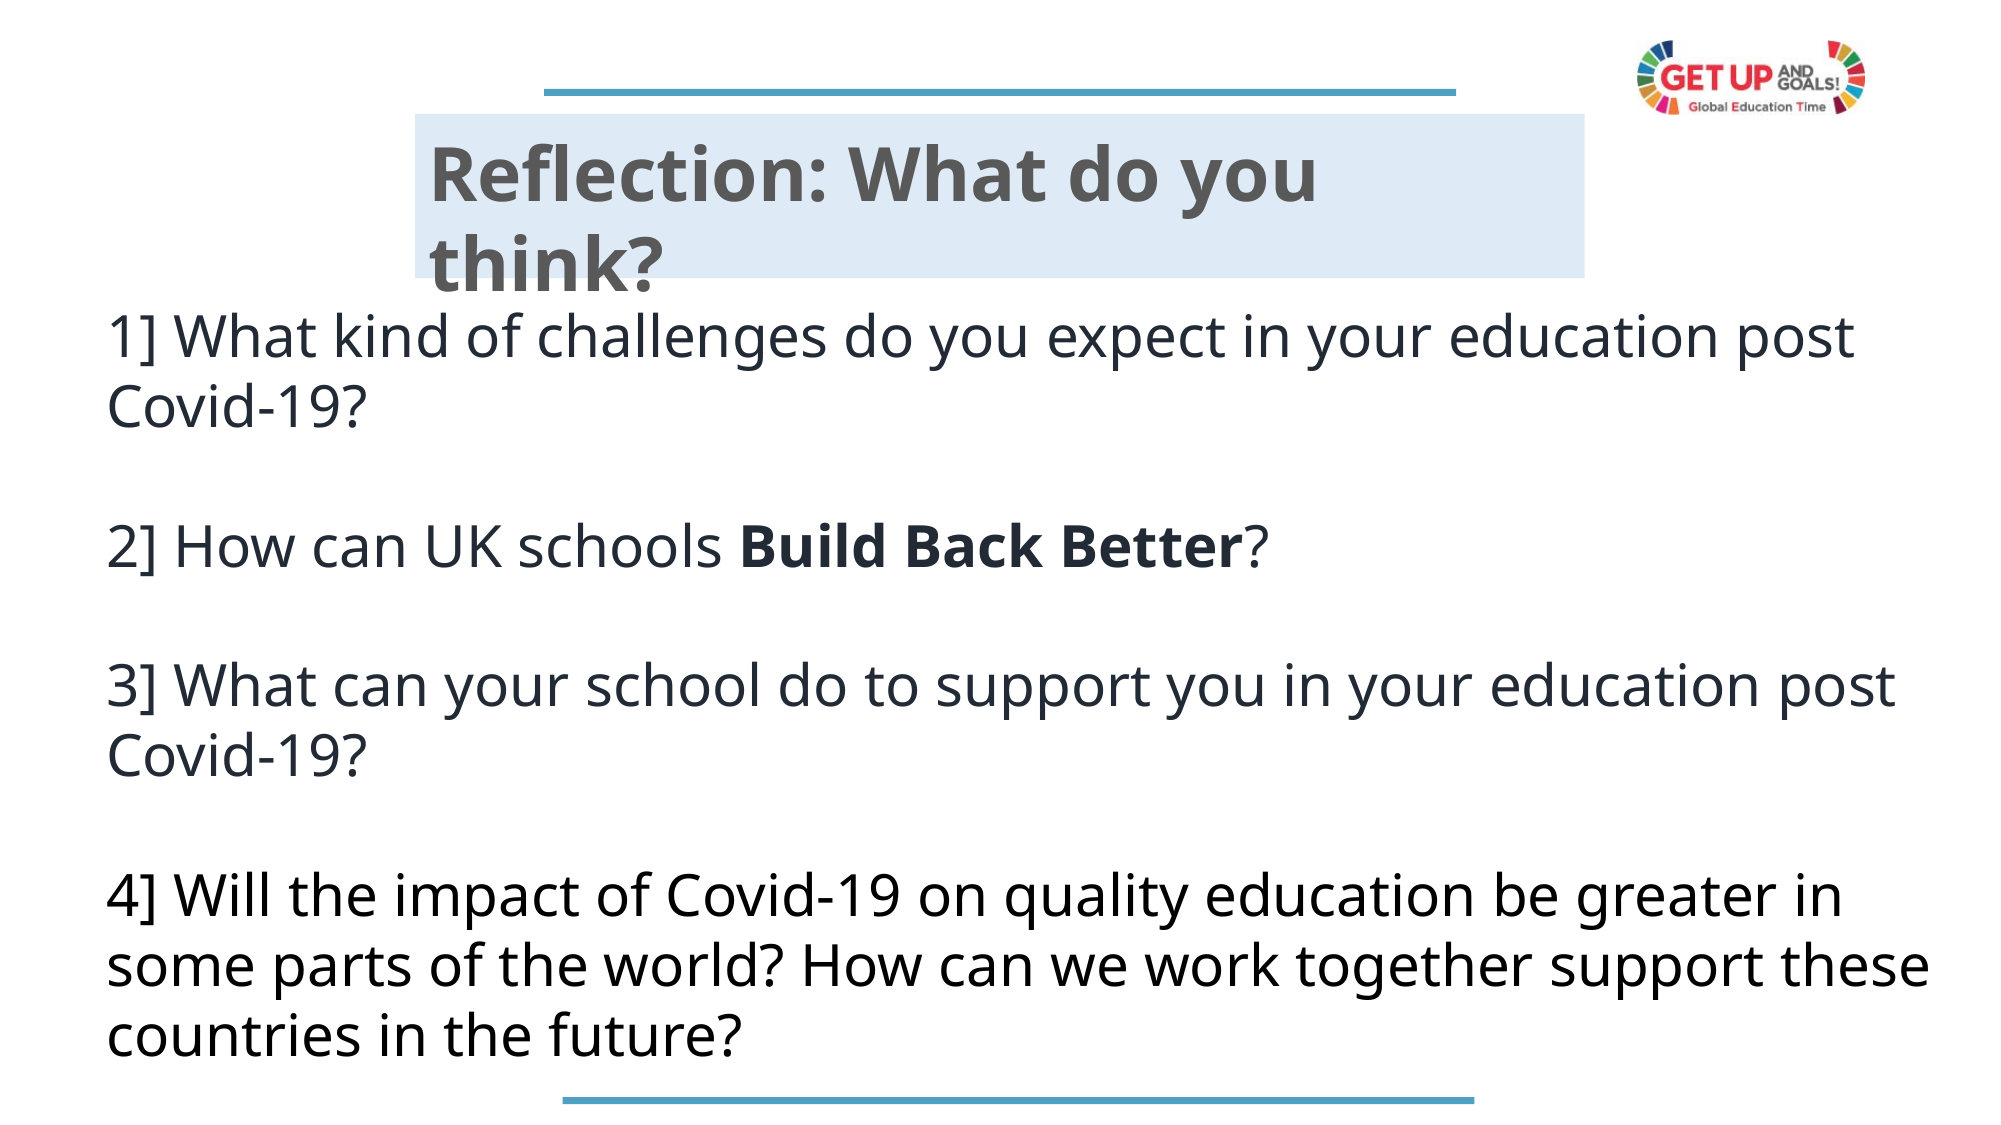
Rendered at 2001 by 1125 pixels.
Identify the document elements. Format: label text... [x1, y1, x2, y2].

text_box [301, 195, 1223, 291]
picture [1637, 40, 1865, 115]
text_box [544, 88, 1457, 96]
text_box Reflection: What do you think? [415, 113, 1585, 279]
text_box [562, 1097, 1475, 1105]
text_box 1] What kind of challenges do you expect in your education post Covid-19? 2] How can UK schools Build Back Better? 3] What can your school do to support you in your education post Covid-19? 4] Will the impact of Covid-19 on quality education be greater in some parts of the world? How can we work together support these countries in the future? [91, 291, 1967, 1076]
